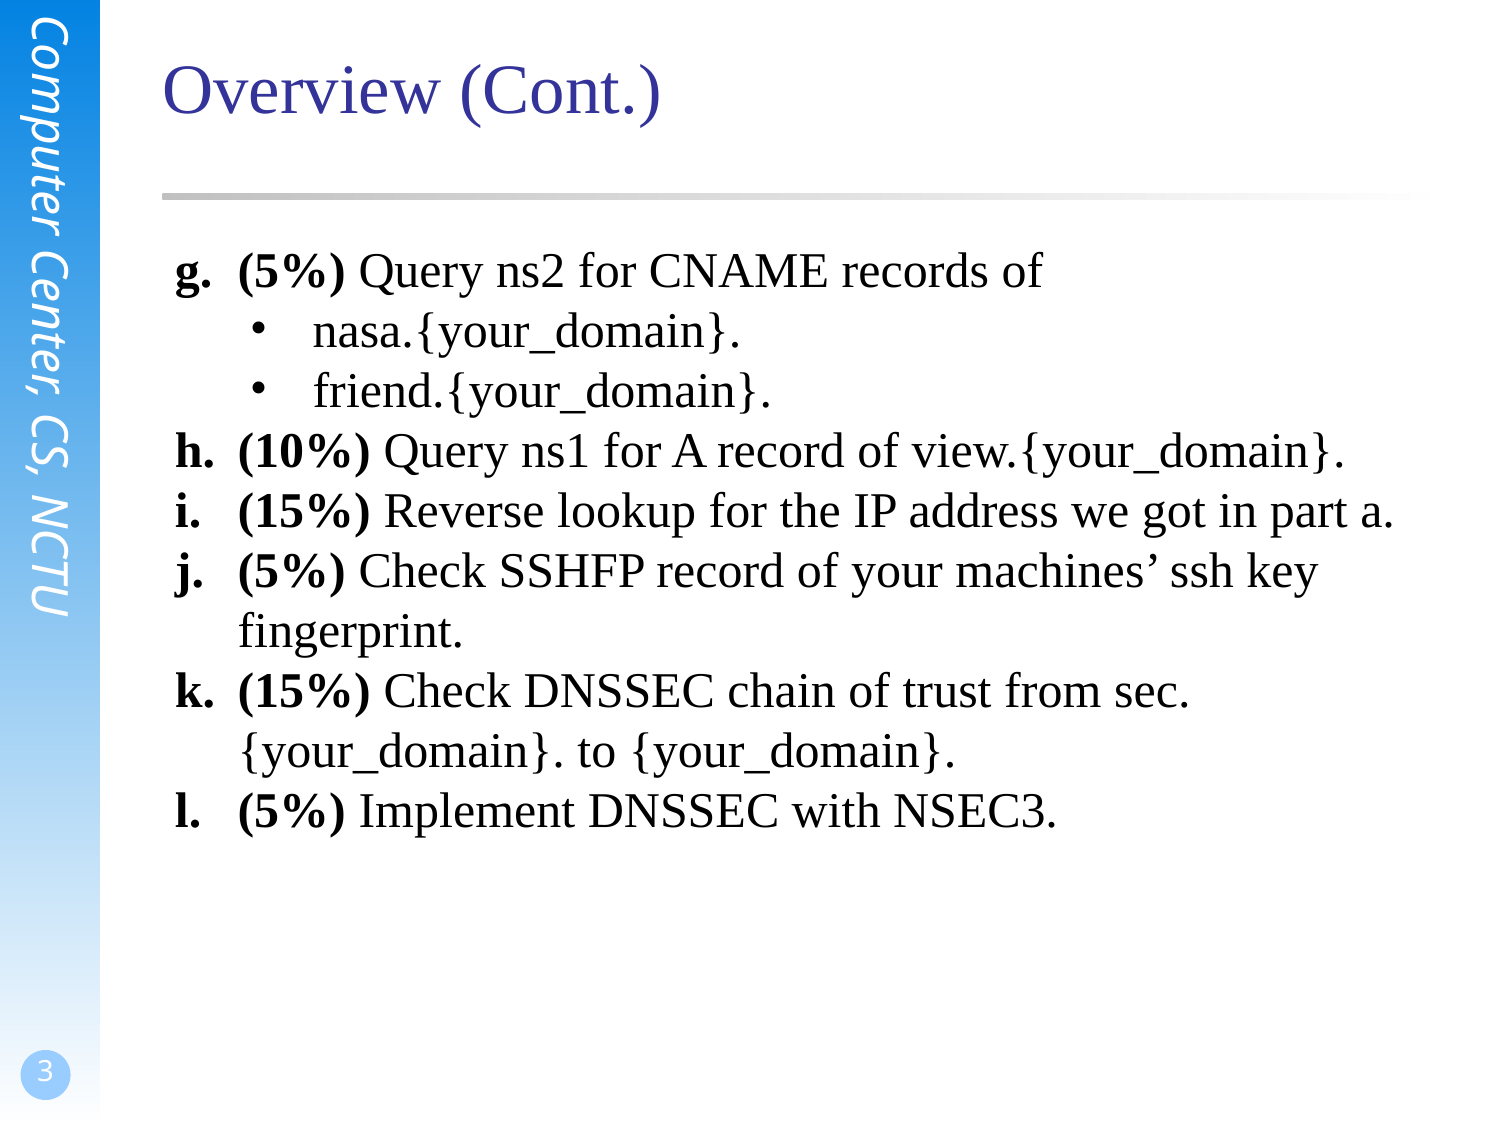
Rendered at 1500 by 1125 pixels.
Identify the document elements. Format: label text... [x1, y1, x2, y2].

title Overview (Cont.) [162, 42, 1438, 231]
list (5%) Query ns2 for CNAME records of nasa.{your_domain}. friend.{your_domain}. (10%) Query ns1 for A record of view.{your_domain}. (15%) Reverse lookup for the IP address we got in part a. (5%) Check SSHFP record of your machines’ ssh key fingerprint. (15%) Check DNSSEC chain of trust from sec.{your_domain}. to {your_domain}. (5%) Implement DNSSEC with NSEC3. [162, 237, 1438, 1000]
